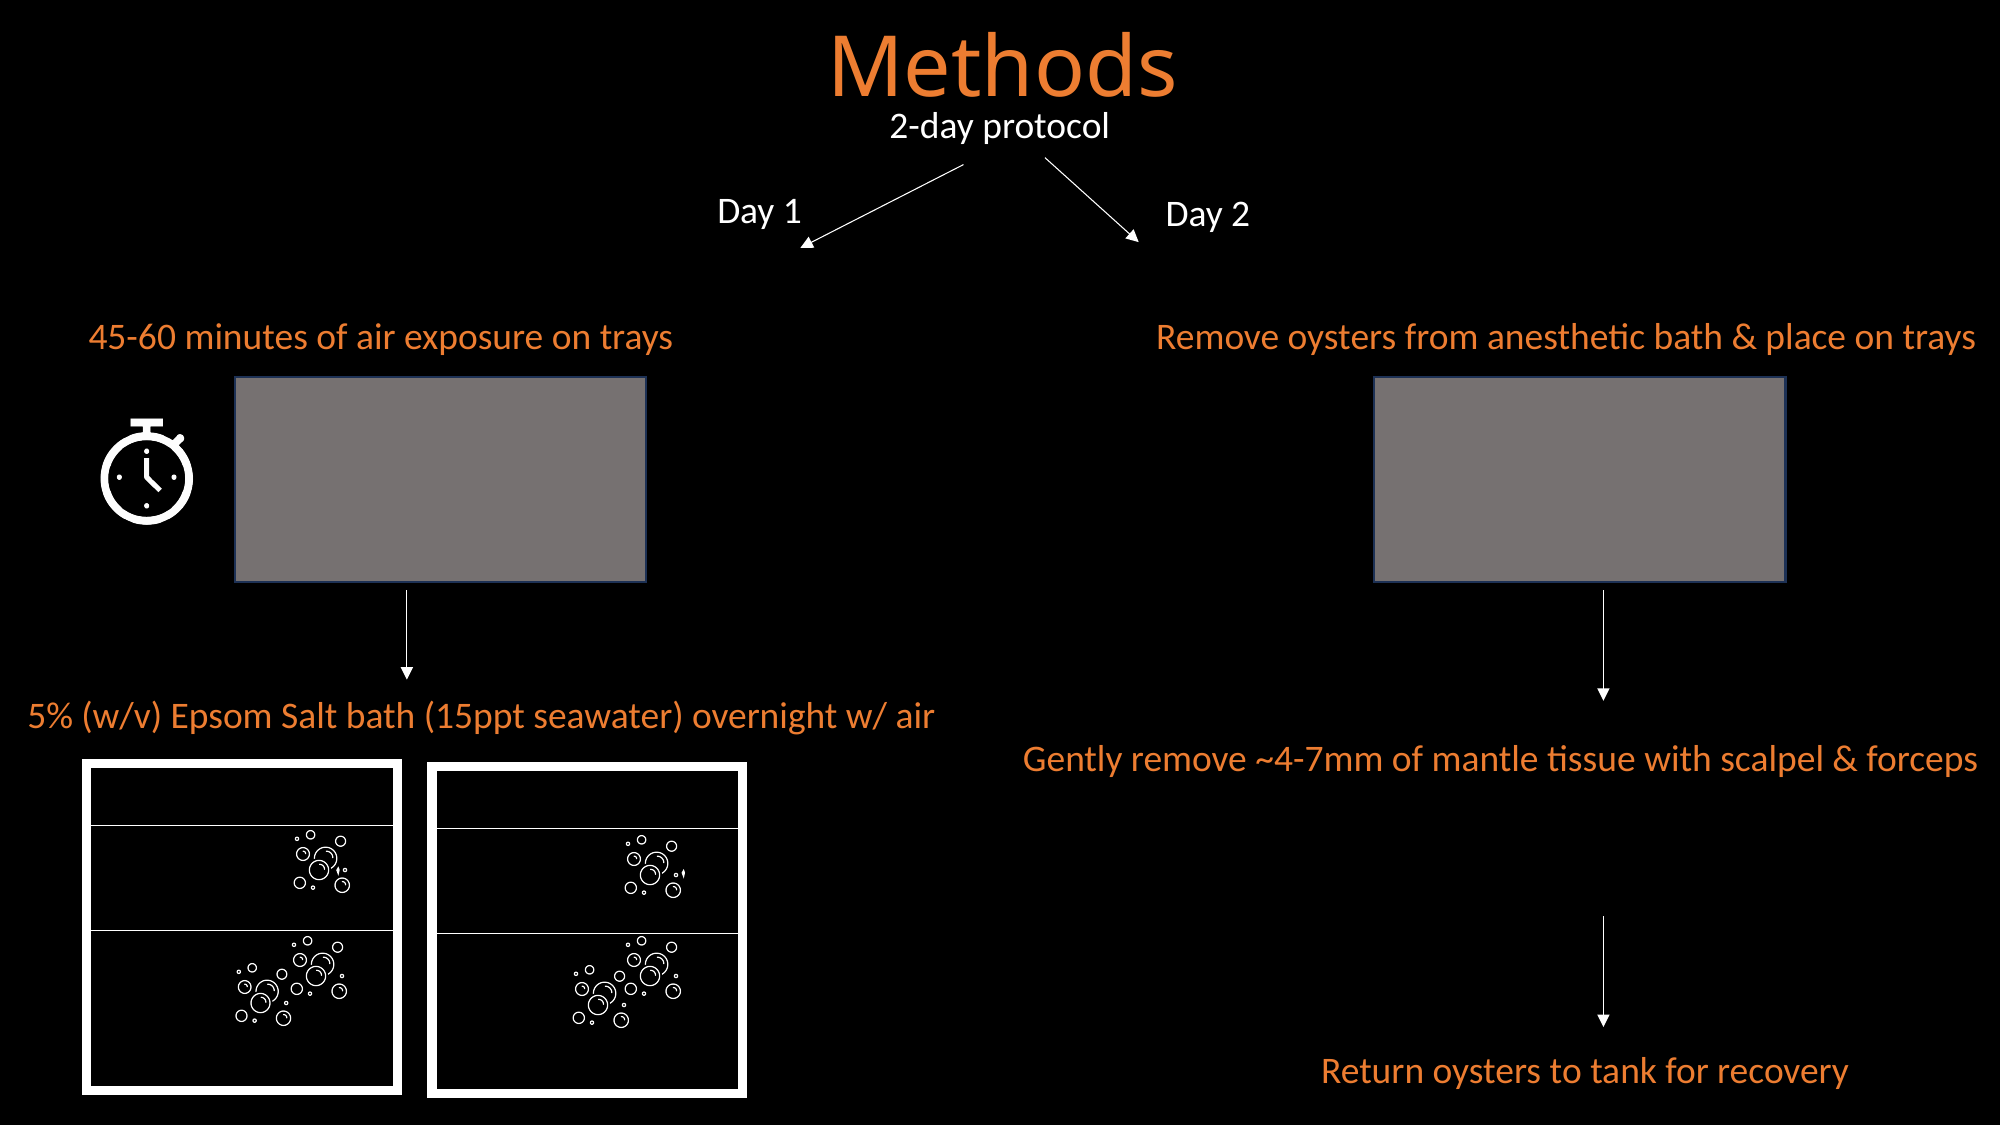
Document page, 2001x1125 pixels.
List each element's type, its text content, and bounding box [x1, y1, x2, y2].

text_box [1044, 157, 1139, 243]
picture [283, 823, 360, 900]
text_box Day 1 [702, 178, 817, 284]
text_box 5% (w/v) Epsom Salt bath (15ppt seawater) overnight w/ air [12, 684, 951, 744]
picture [225, 929, 357, 1033]
text_box 2-day protocol [874, 93, 1126, 199]
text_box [432, 766, 743, 1094]
text_box Remove oysters from anesthetic bath & place on trays [1141, 304, 1992, 365]
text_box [86, 763, 398, 1091]
title Methods [812, 0, 1200, 123]
text_box Return oysters to tank for recovery [1231, 1039, 1865, 1099]
picture [562, 929, 691, 1035]
picture [614, 828, 691, 905]
text_box Gently remove ~4-7mm of mantle tissue with scalpel & forceps [933, 726, 1995, 787]
text_box Day 2 [1150, 181, 1266, 287]
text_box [800, 164, 964, 248]
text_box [1374, 377, 1786, 583]
text_box 45-60 minutes of air exposure on trays [73, 304, 690, 365]
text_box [81, 377, 647, 583]
